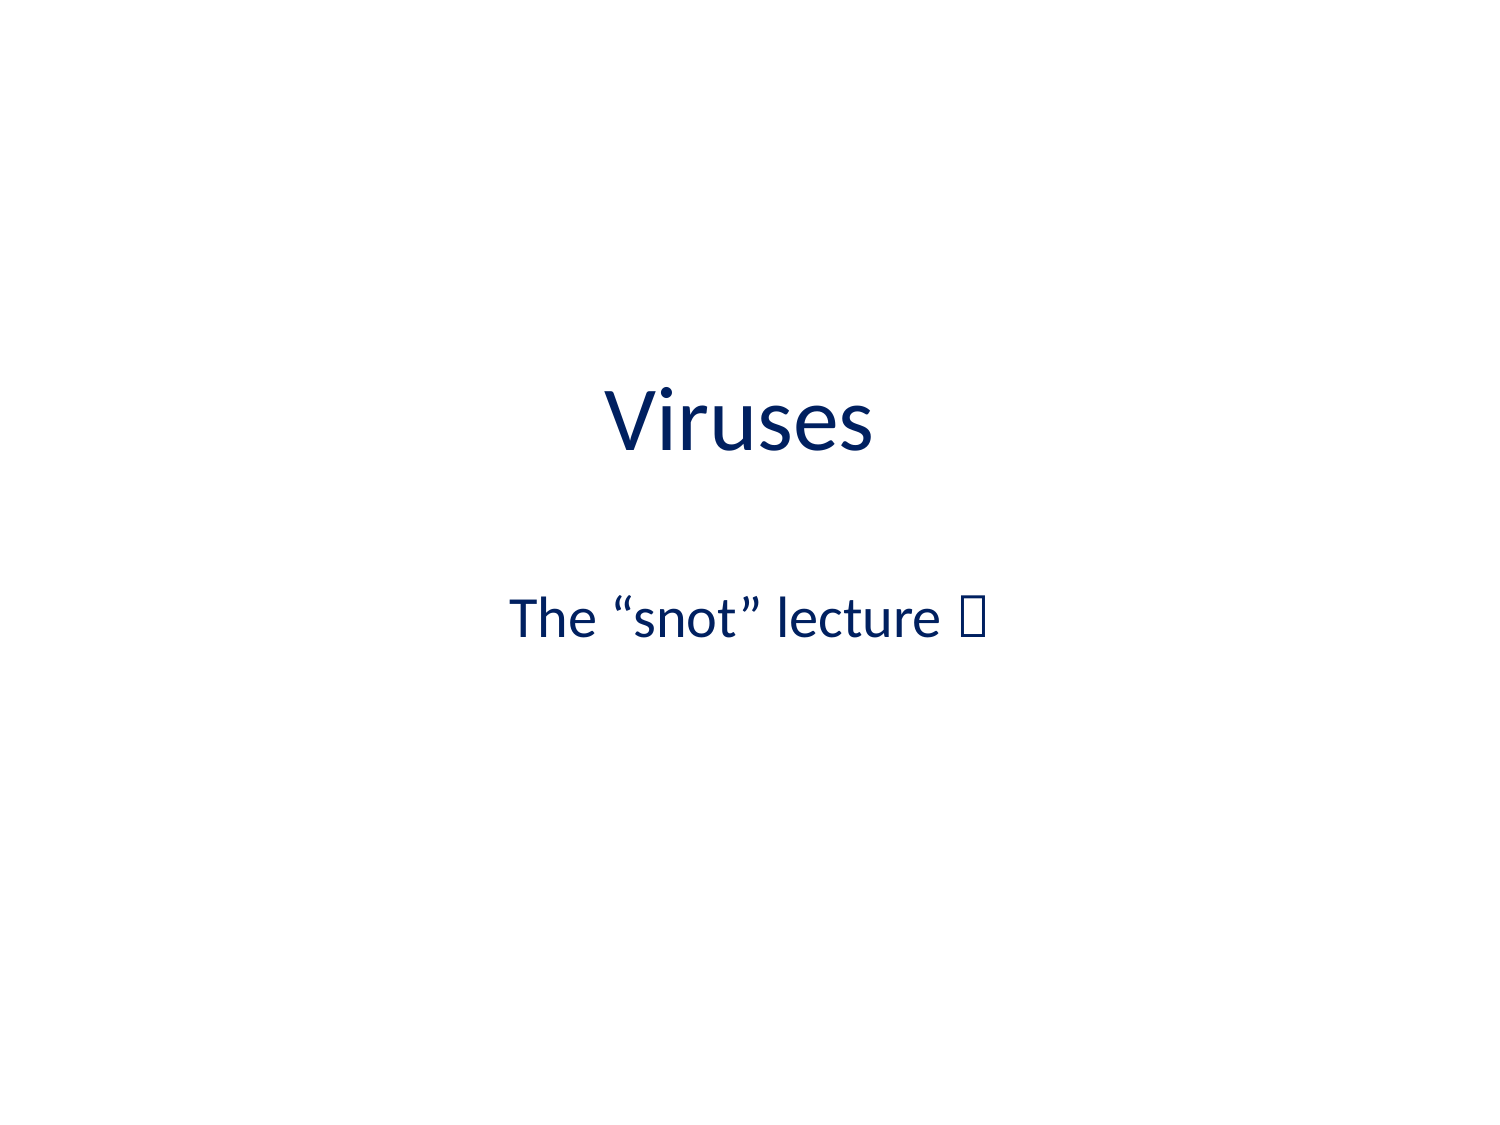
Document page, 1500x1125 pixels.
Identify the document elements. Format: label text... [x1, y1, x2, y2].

title Viruses The “snot” lecture  [75, 45, 1425, 963]
